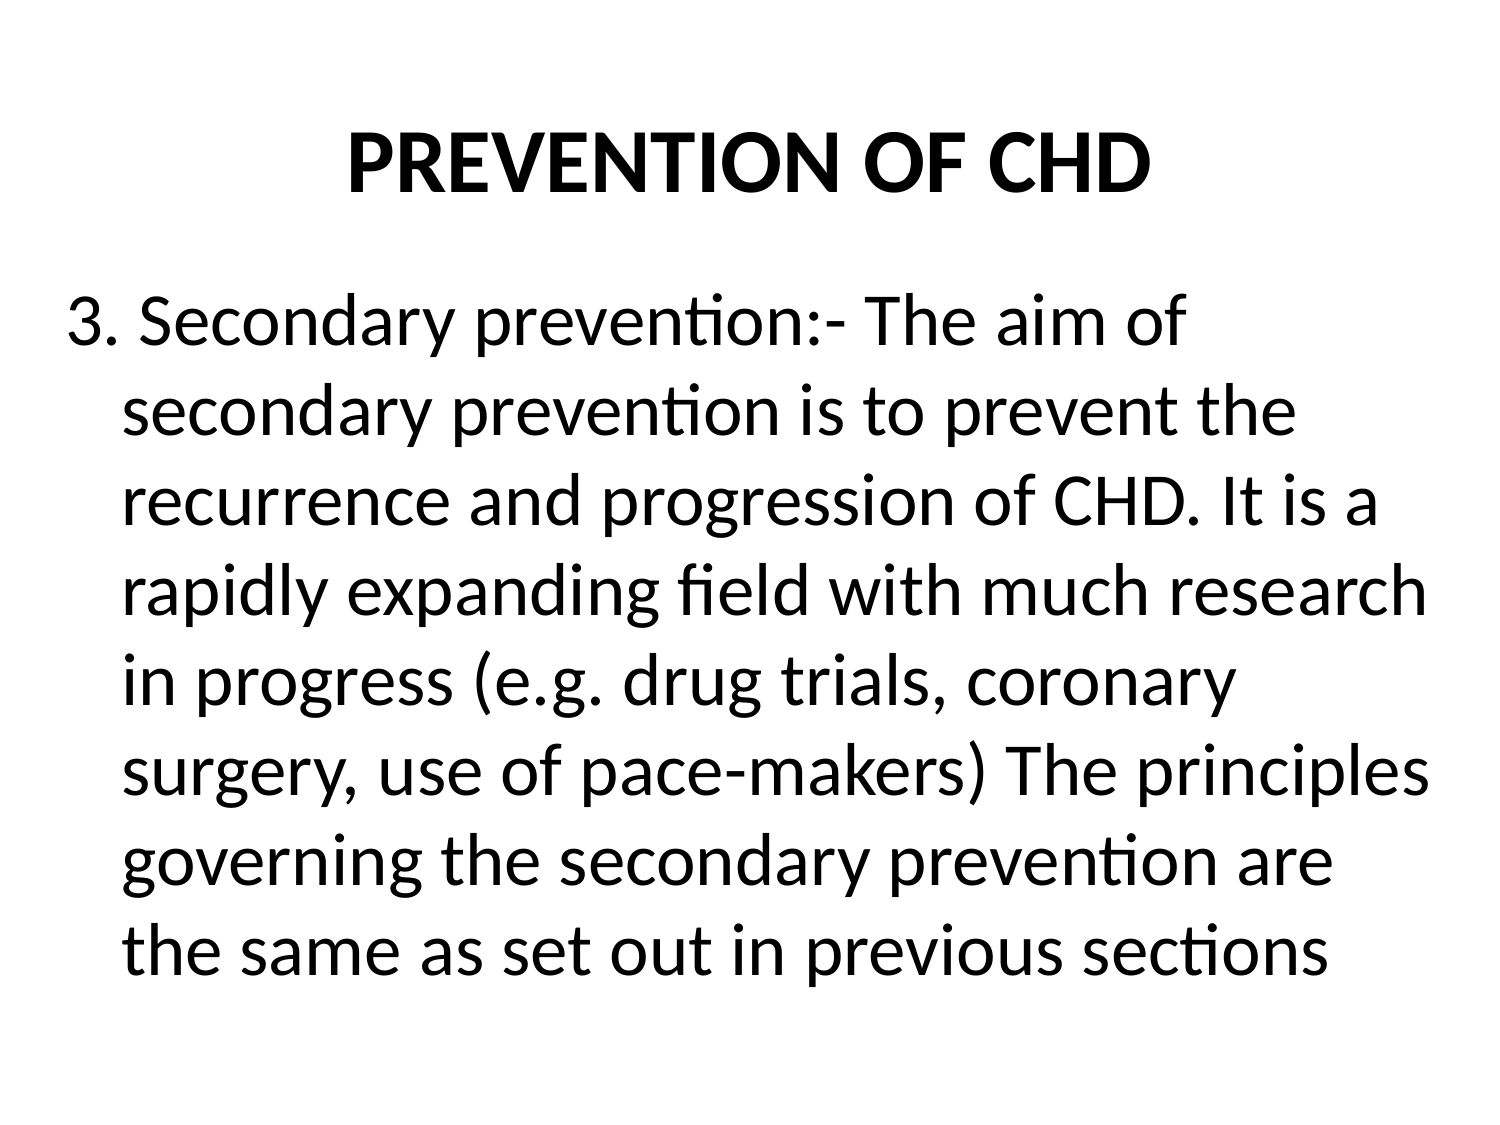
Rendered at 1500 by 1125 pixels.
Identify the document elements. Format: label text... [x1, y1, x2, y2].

list 3. Secondary prevention:- The aim of secondary prevention is to prevent the recurrence and progression of CHD. It is a rapidly expanding field with much research in progress (e.g. drug trials, coronary surgery, use of pace-makers) The principles governing the secondary prevention are the same as set out in previous sections [50, 262, 1463, 1005]
title PREVENTION OF CHD [75, 62, 1425, 250]
